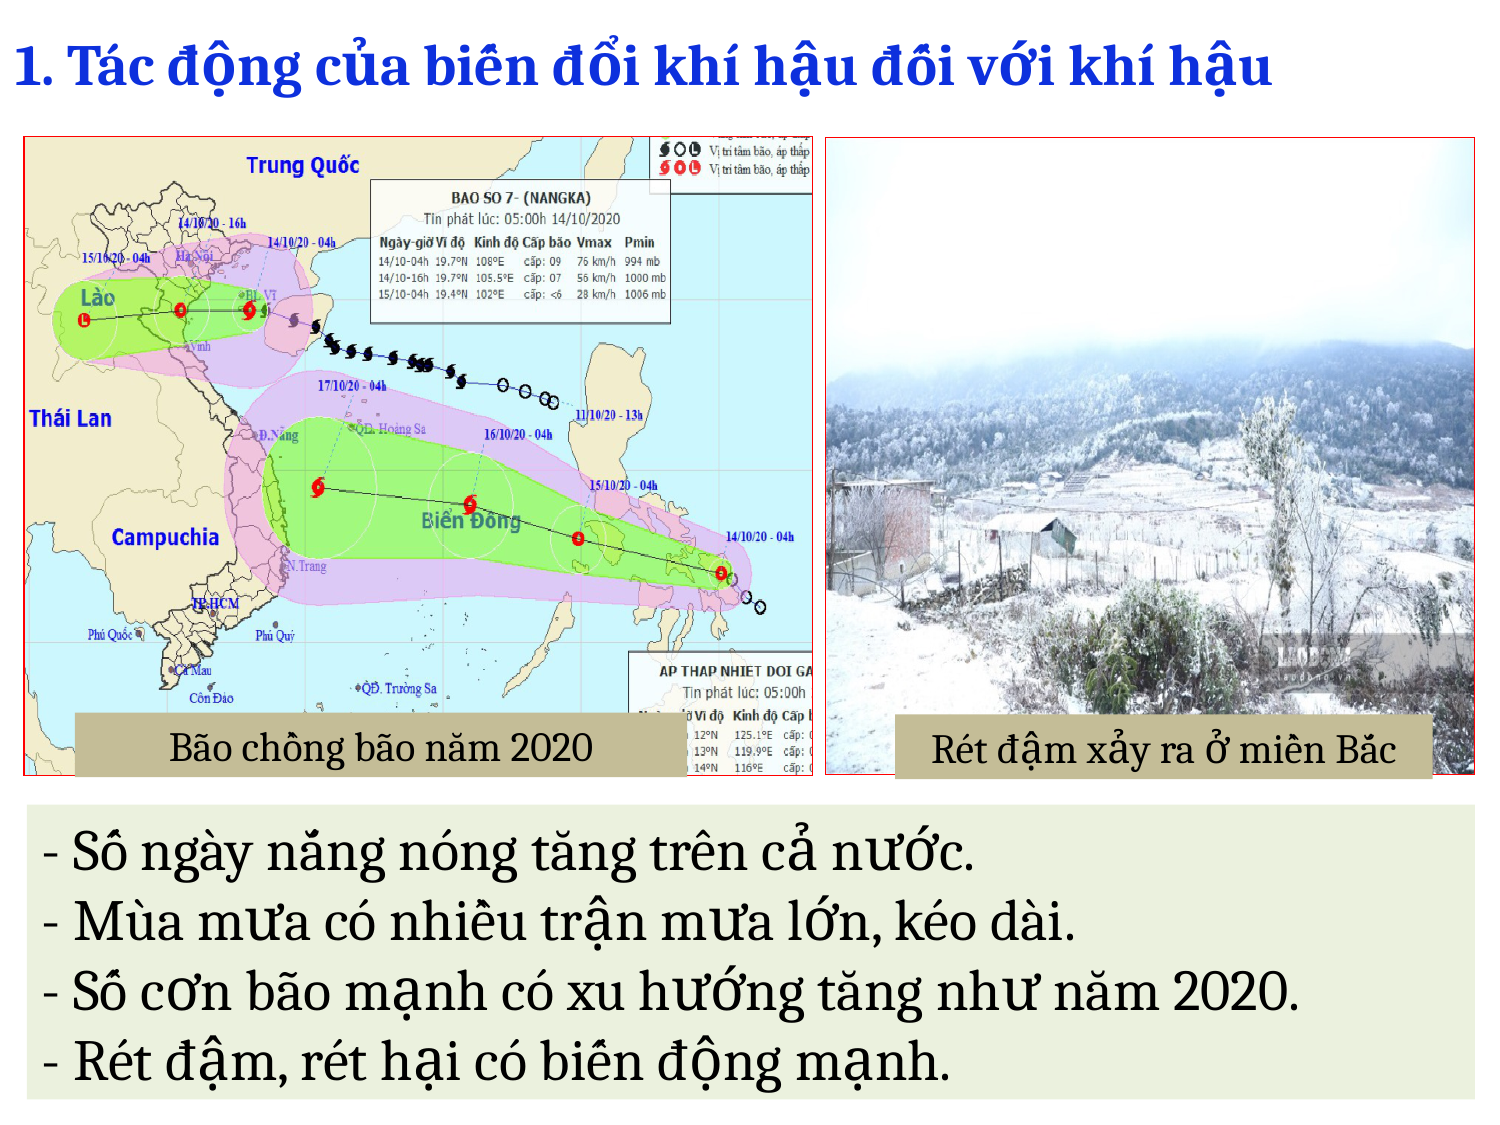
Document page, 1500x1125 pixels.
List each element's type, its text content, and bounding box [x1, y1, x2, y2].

picture [824, 137, 1476, 776]
text_box 1. Tác động của biến đổi khí hậu đối với khí hậu [0, 12, 1475, 113]
text_box - Số ngày nắng nóng tăng trên cả nước. - Mùa mưa có nhiều trận mưa lớn, kéo dài. - Số cơn bão mạnh có xu hướng tăng như năm 2020. - Rét đậm, rét hại có biến động mạnh. [26, 804, 1475, 1100]
picture [24, 137, 812, 776]
